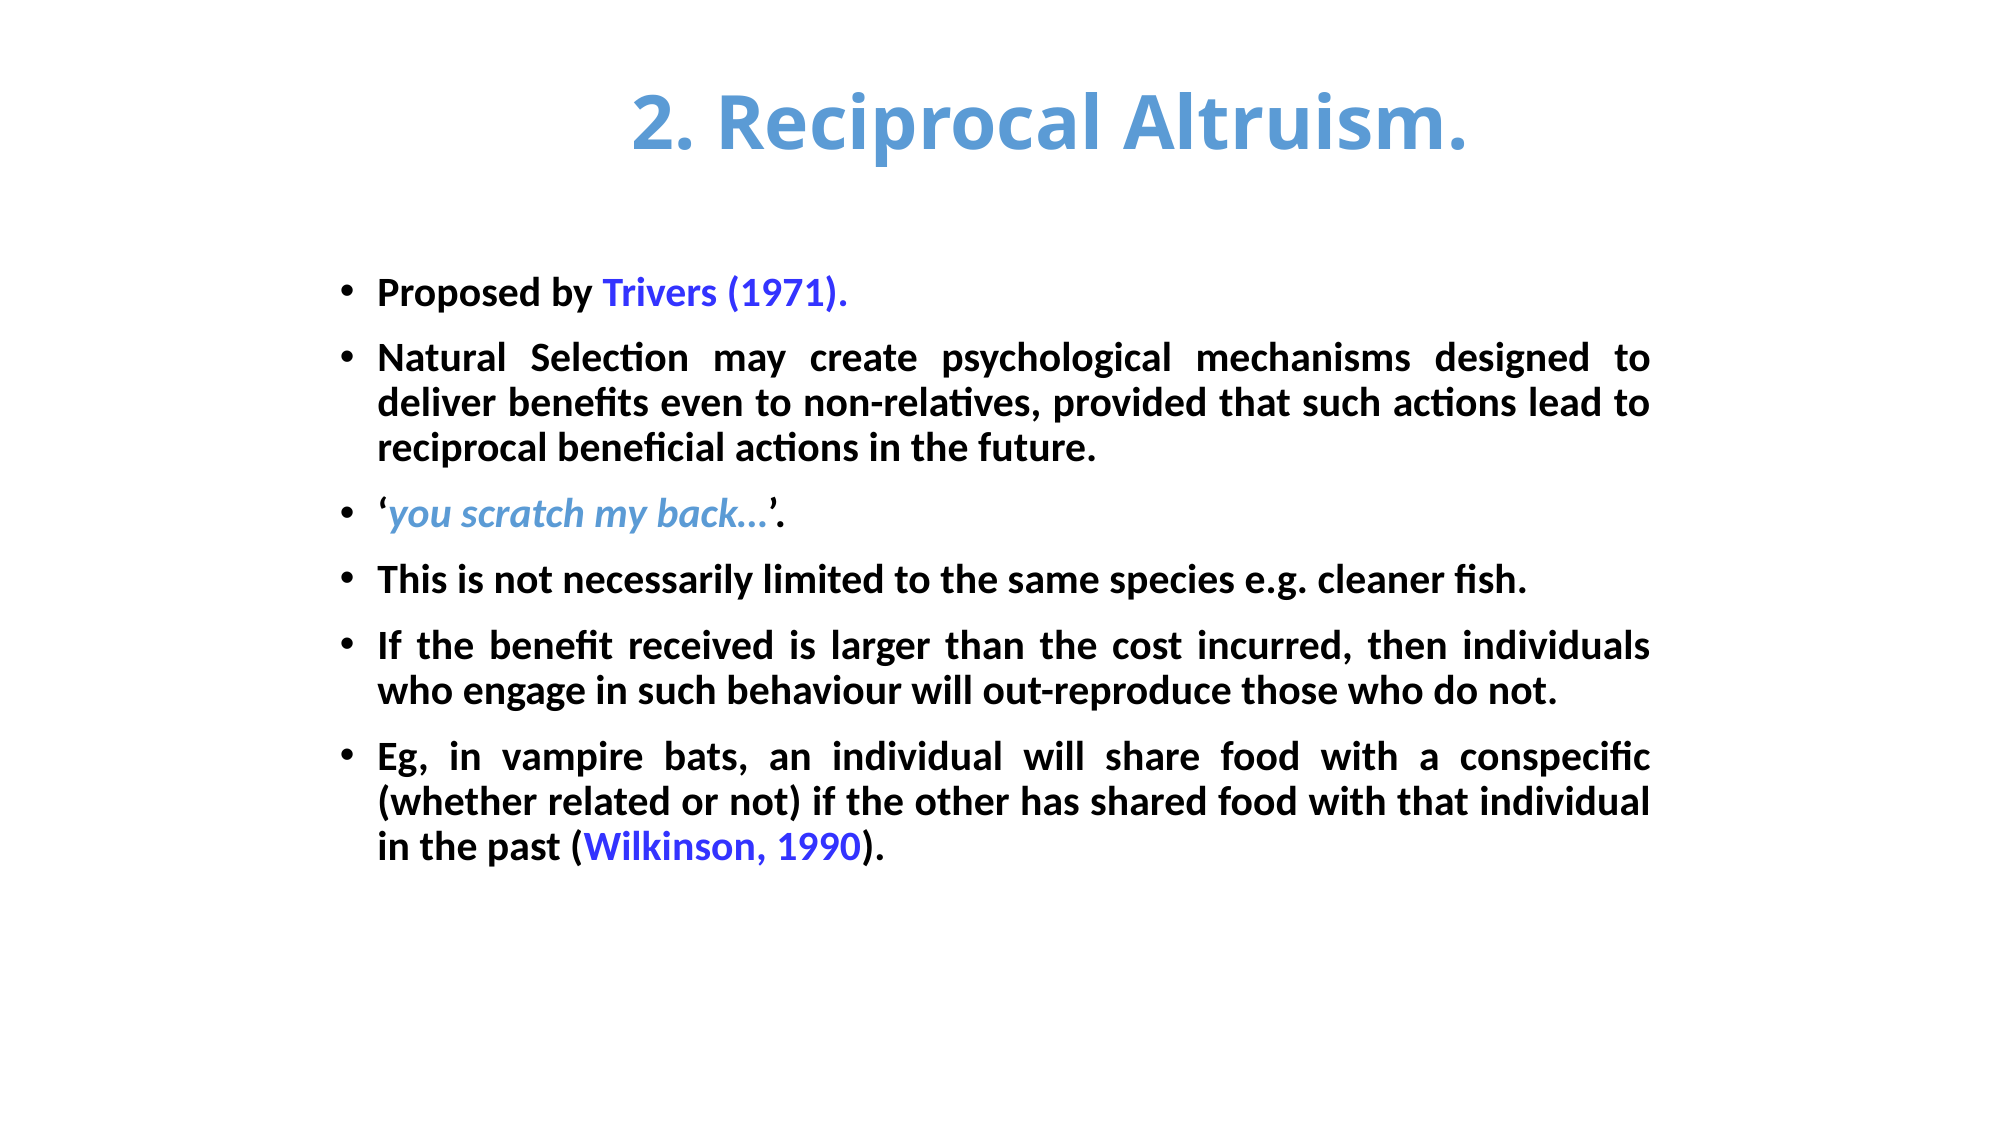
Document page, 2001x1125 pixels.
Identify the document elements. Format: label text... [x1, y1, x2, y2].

title 2. Reciprocal Altruism. [316, 37, 1592, 213]
list Proposed by Trivers (1971). Natural Selection may create psychological mechanisms designed to deliver benefits even to non-relatives, provided that such actions lead to reciprocal beneficial actions in the future. ‘you scratch my back…’. This is not necessarily limited to the same species e.g. cleaner fish. If the benefit received is larger than the cost incurred, then individuals who engage in such behaviour will out-reproduce those who do not. Eg, in vampire bats, an individual will share food with a conspecific (whether related or not) if the other has shared food with that individual in the past (Wilkinson, 1990). [324, 262, 1667, 1063]
